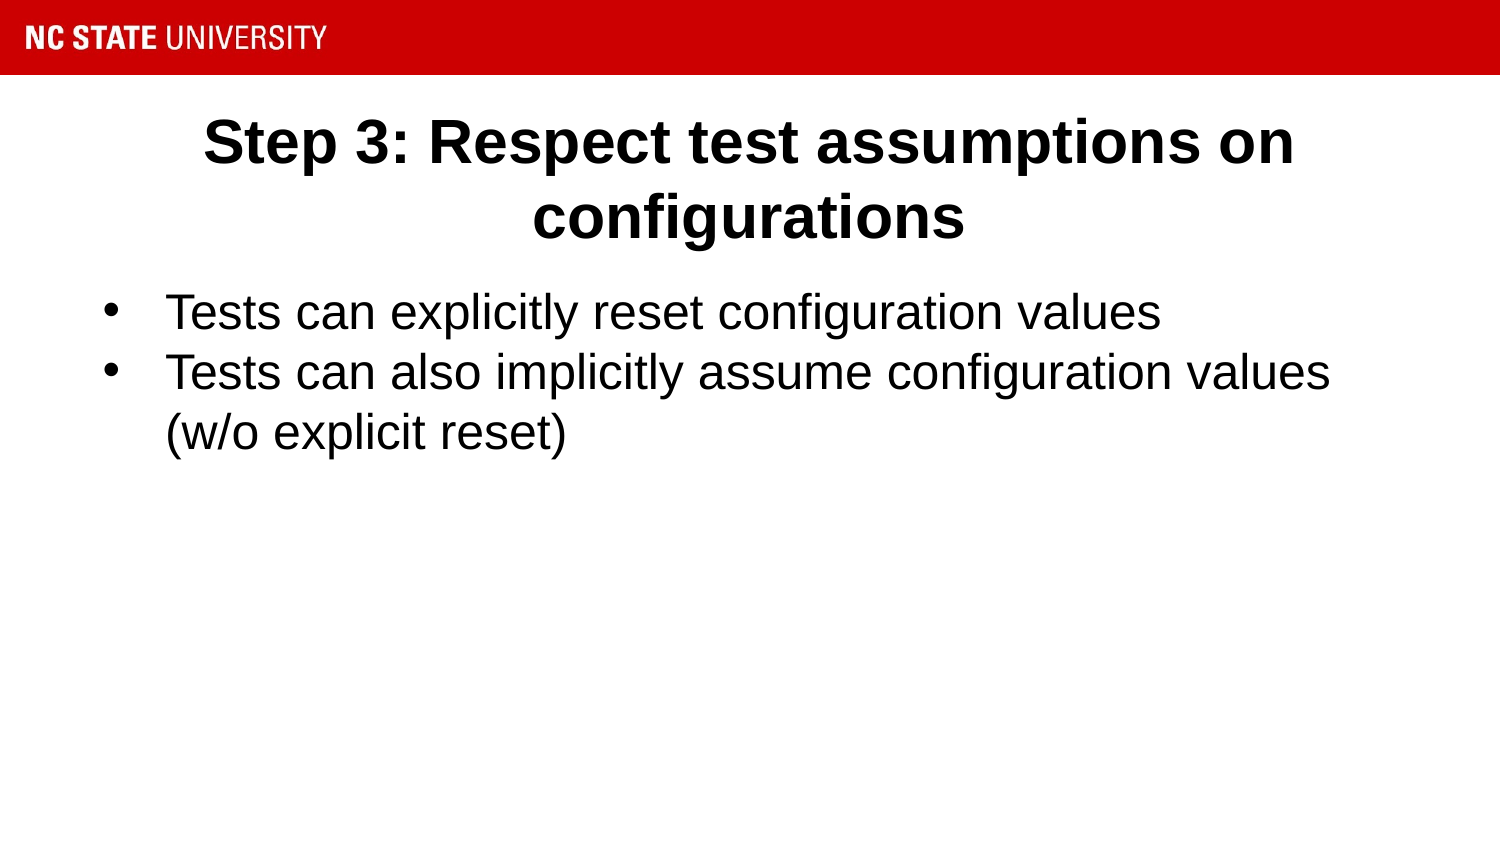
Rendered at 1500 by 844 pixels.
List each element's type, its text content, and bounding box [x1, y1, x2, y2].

title Step 3: Respect test assumptions on configurations [75, 110, 1425, 243]
picture [0, 0, 1500, 75]
list Tests can explicitly reset configuration values Tests can also implicitly assume configuration values (w/o explicit reset) [75, 264, 1425, 786]
